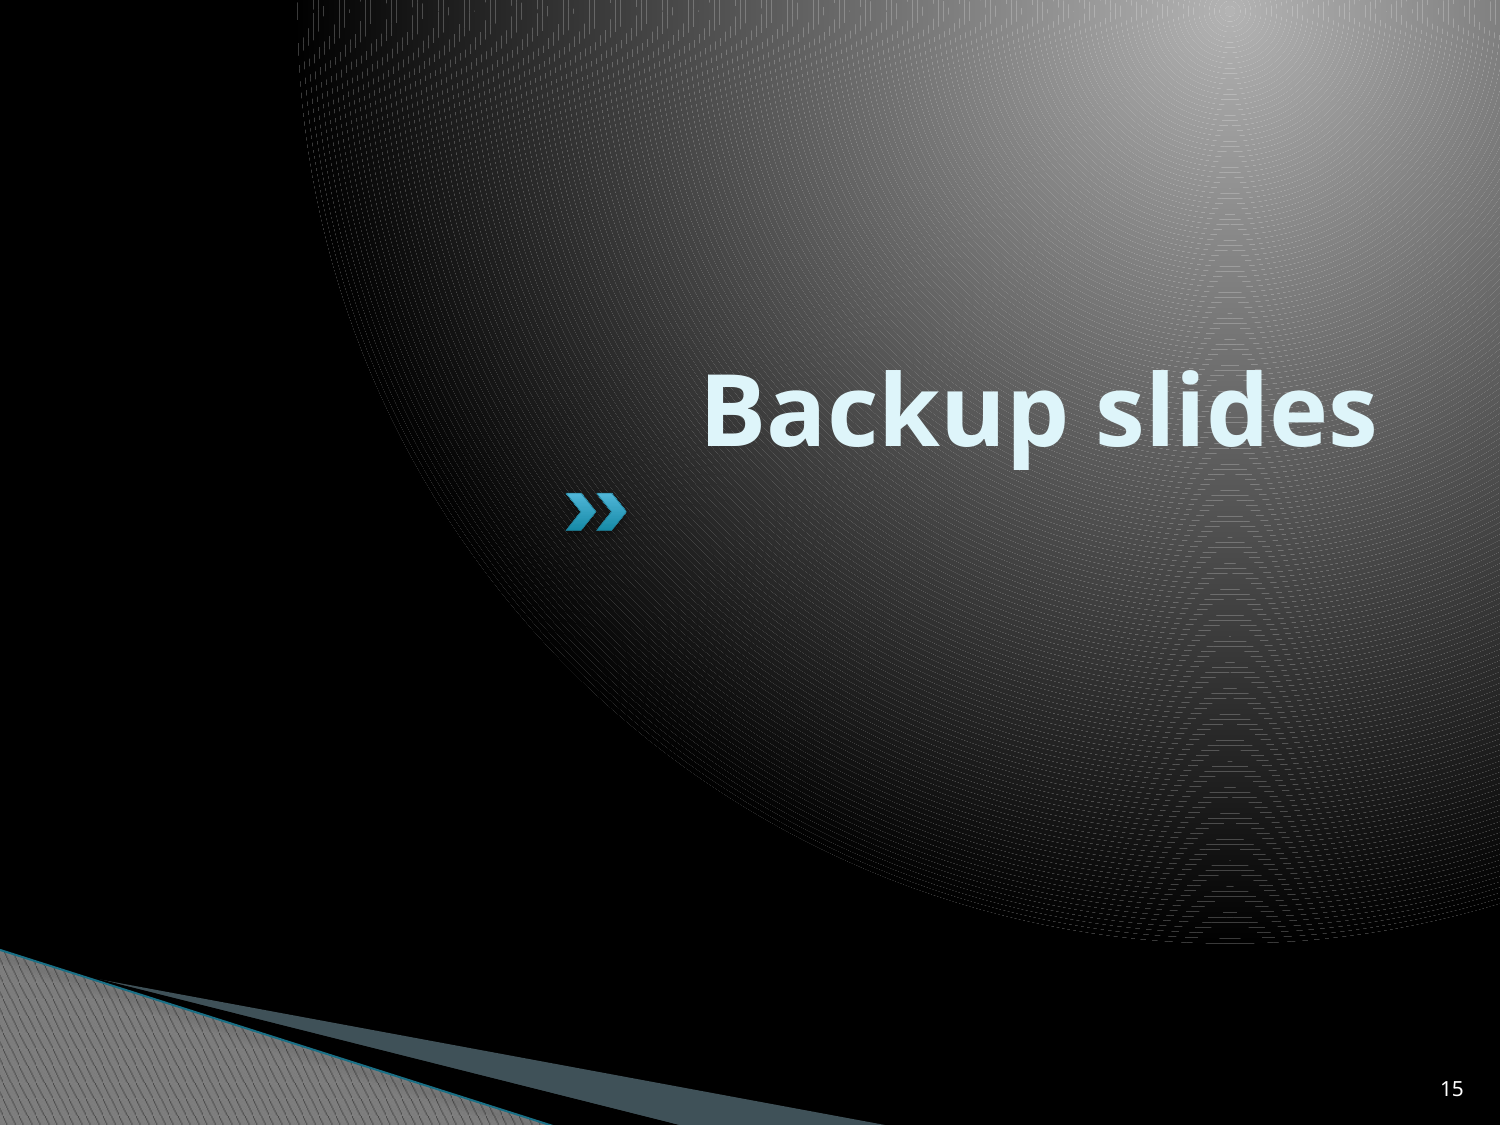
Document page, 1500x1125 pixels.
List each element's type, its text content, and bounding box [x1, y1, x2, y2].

title Backup slides [118, 173, 1394, 474]
slide_number 15 [1418, 1051, 1479, 1112]
picture [0, 952, 543, 1125]
